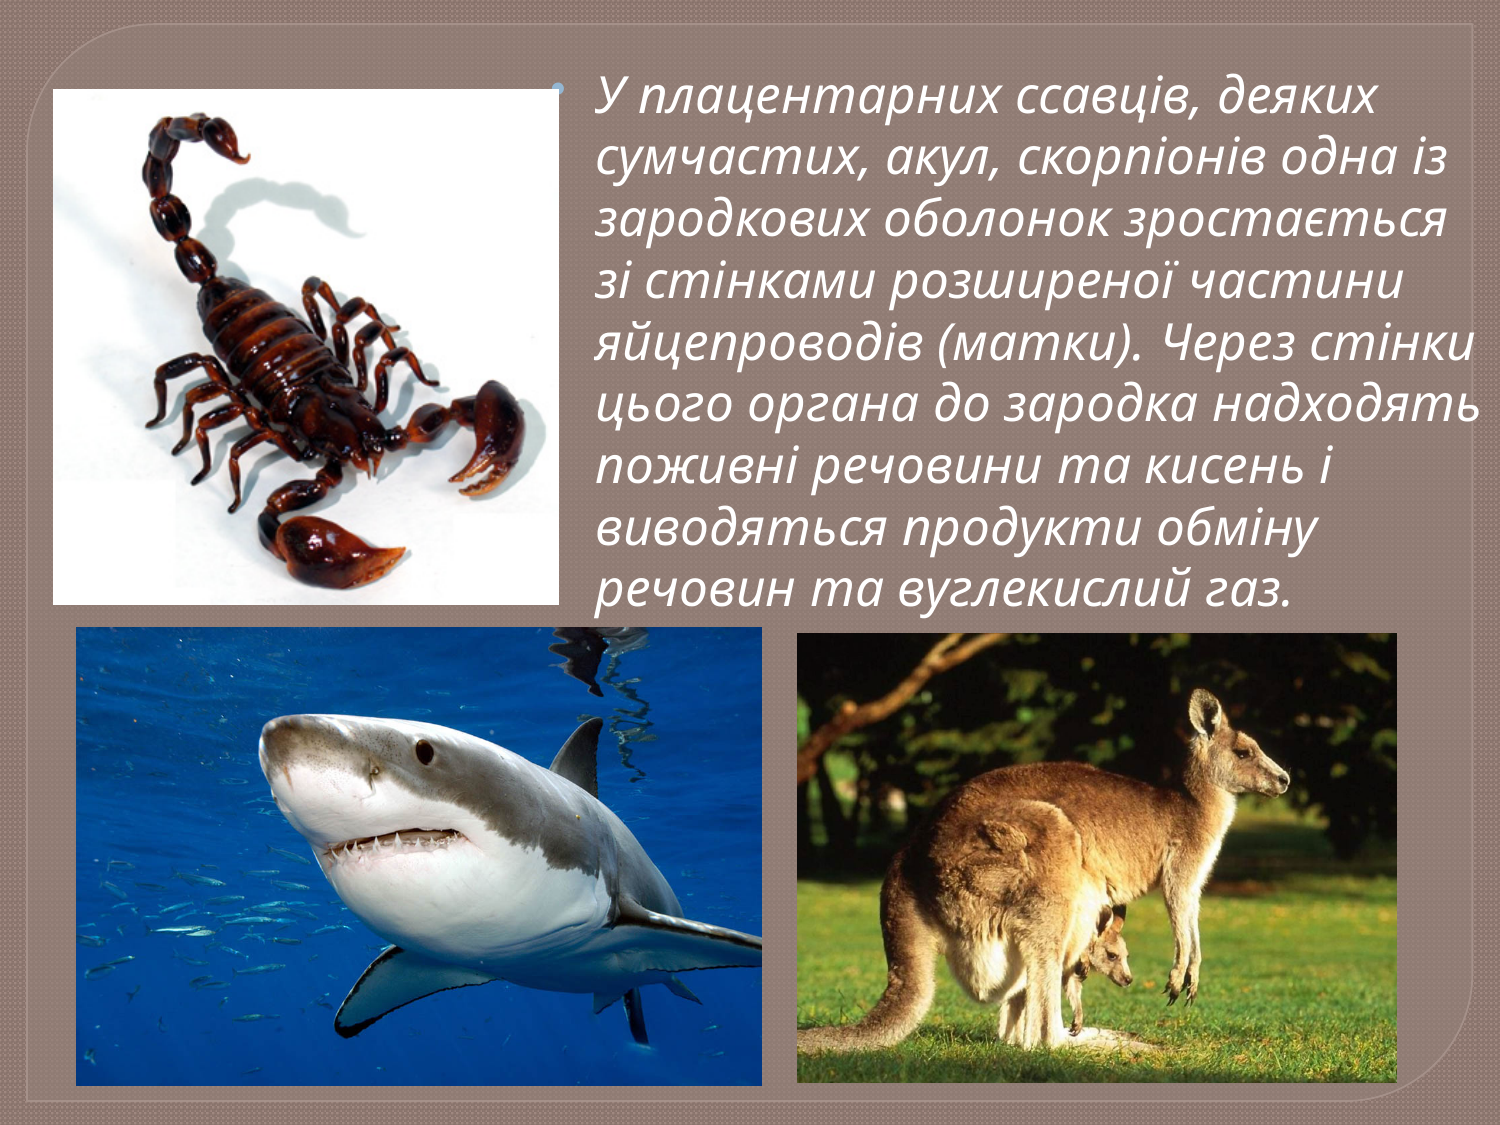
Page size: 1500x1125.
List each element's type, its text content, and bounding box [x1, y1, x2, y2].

picture [797, 633, 1397, 1083]
picture [52, 89, 559, 605]
list У плацентарних ссавців, деяких сумчастих, акул, скорпіонів одна із зародкових оболонок зростається зі стінками розширеної частини яйцепроводів (матки). Через стінки цього органа до зародка надходять поживні речовини та кисень і виводяться продукти обміну речовин та вуглекислий газ. [537, 54, 1500, 634]
picture [76, 627, 763, 1087]
